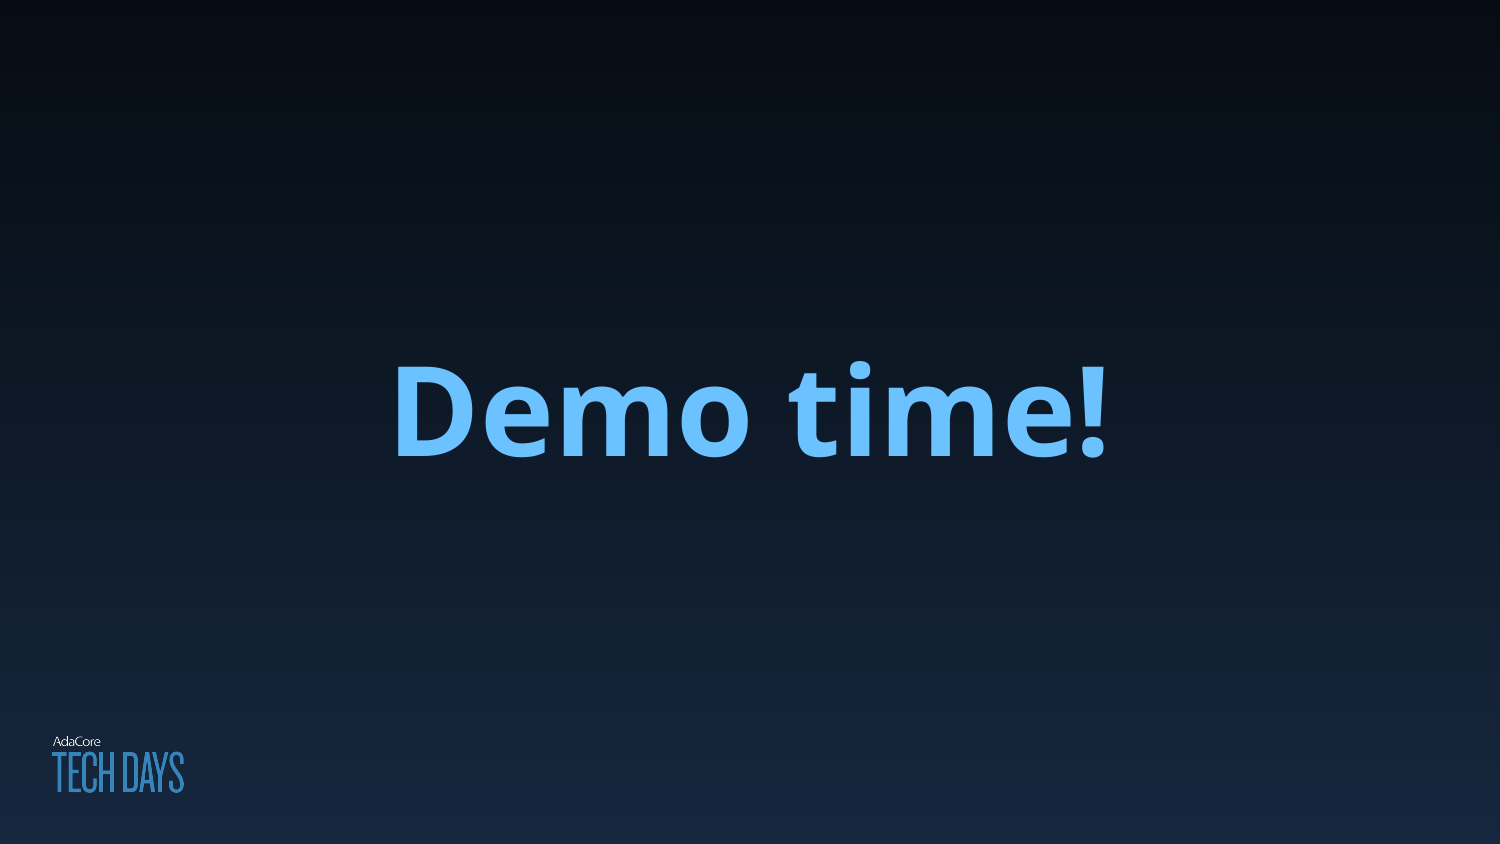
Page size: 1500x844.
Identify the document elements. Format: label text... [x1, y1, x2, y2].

title Demo time! [291, 314, 1209, 530]
picture [52, 736, 185, 794]
